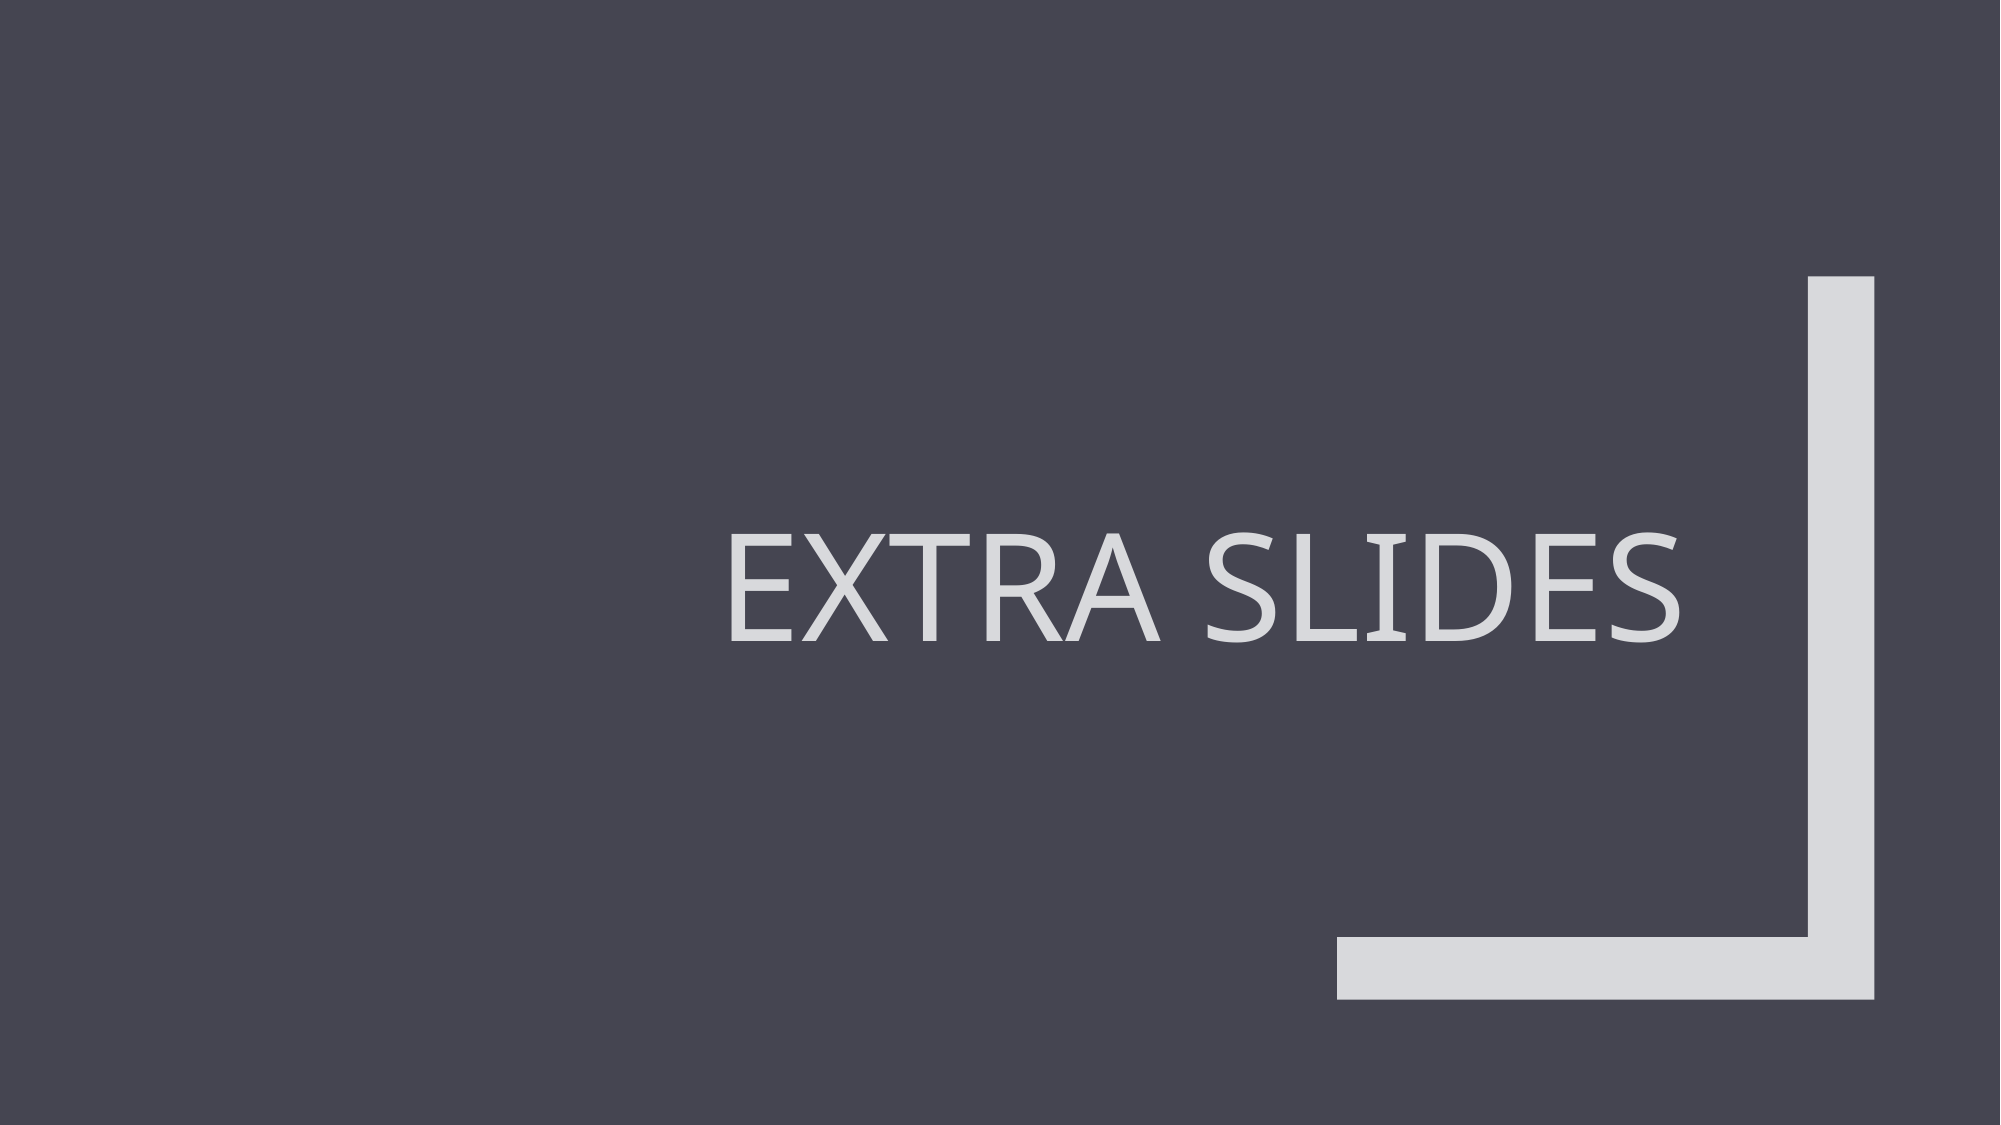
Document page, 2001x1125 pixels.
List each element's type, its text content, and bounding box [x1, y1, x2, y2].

title Extra Slides [125, 213, 1703, 682]
